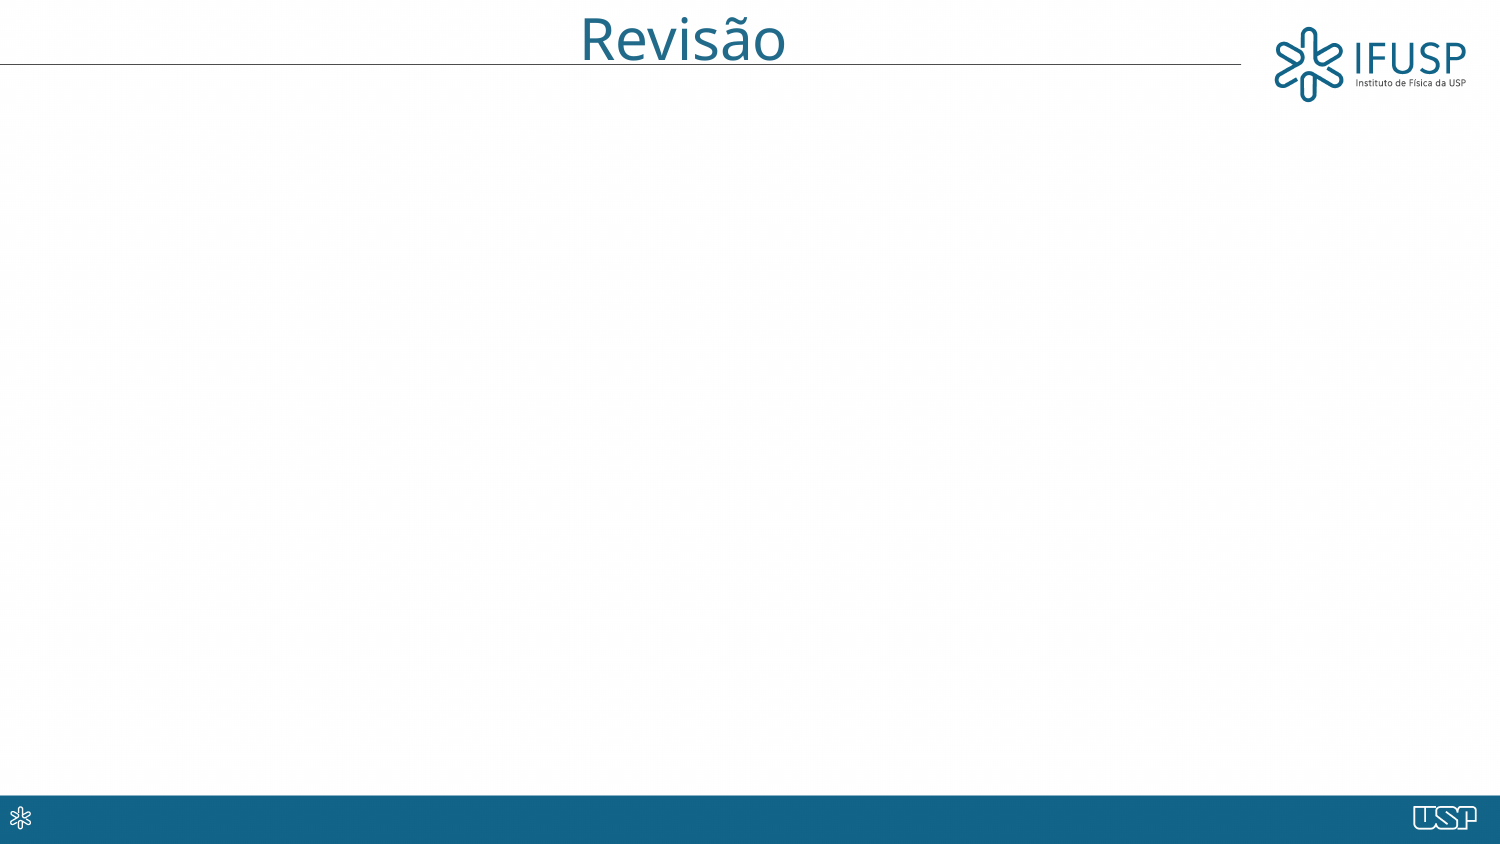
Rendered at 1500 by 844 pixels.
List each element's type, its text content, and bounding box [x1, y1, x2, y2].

picture [0, 0, 1500, 844]
title Revisão [8, 10, 1359, 64]
